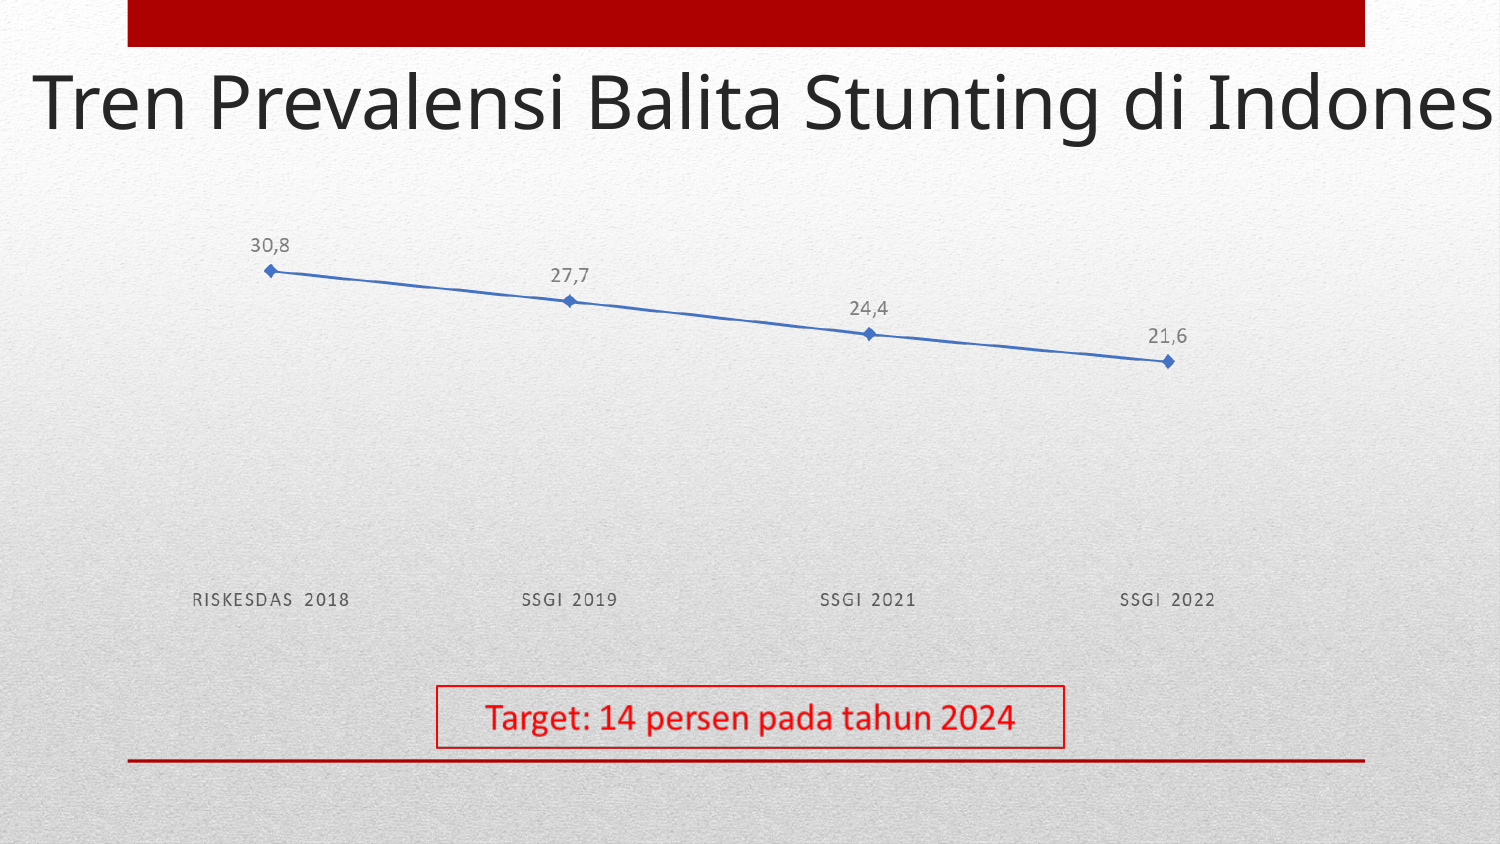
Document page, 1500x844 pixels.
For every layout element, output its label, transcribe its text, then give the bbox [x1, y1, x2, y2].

text_box Tren Prevalensi Balita Stunting di Indonesia [17, 16, 1500, 153]
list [99, 208, 1339, 624]
picture [435, 680, 1066, 764]
